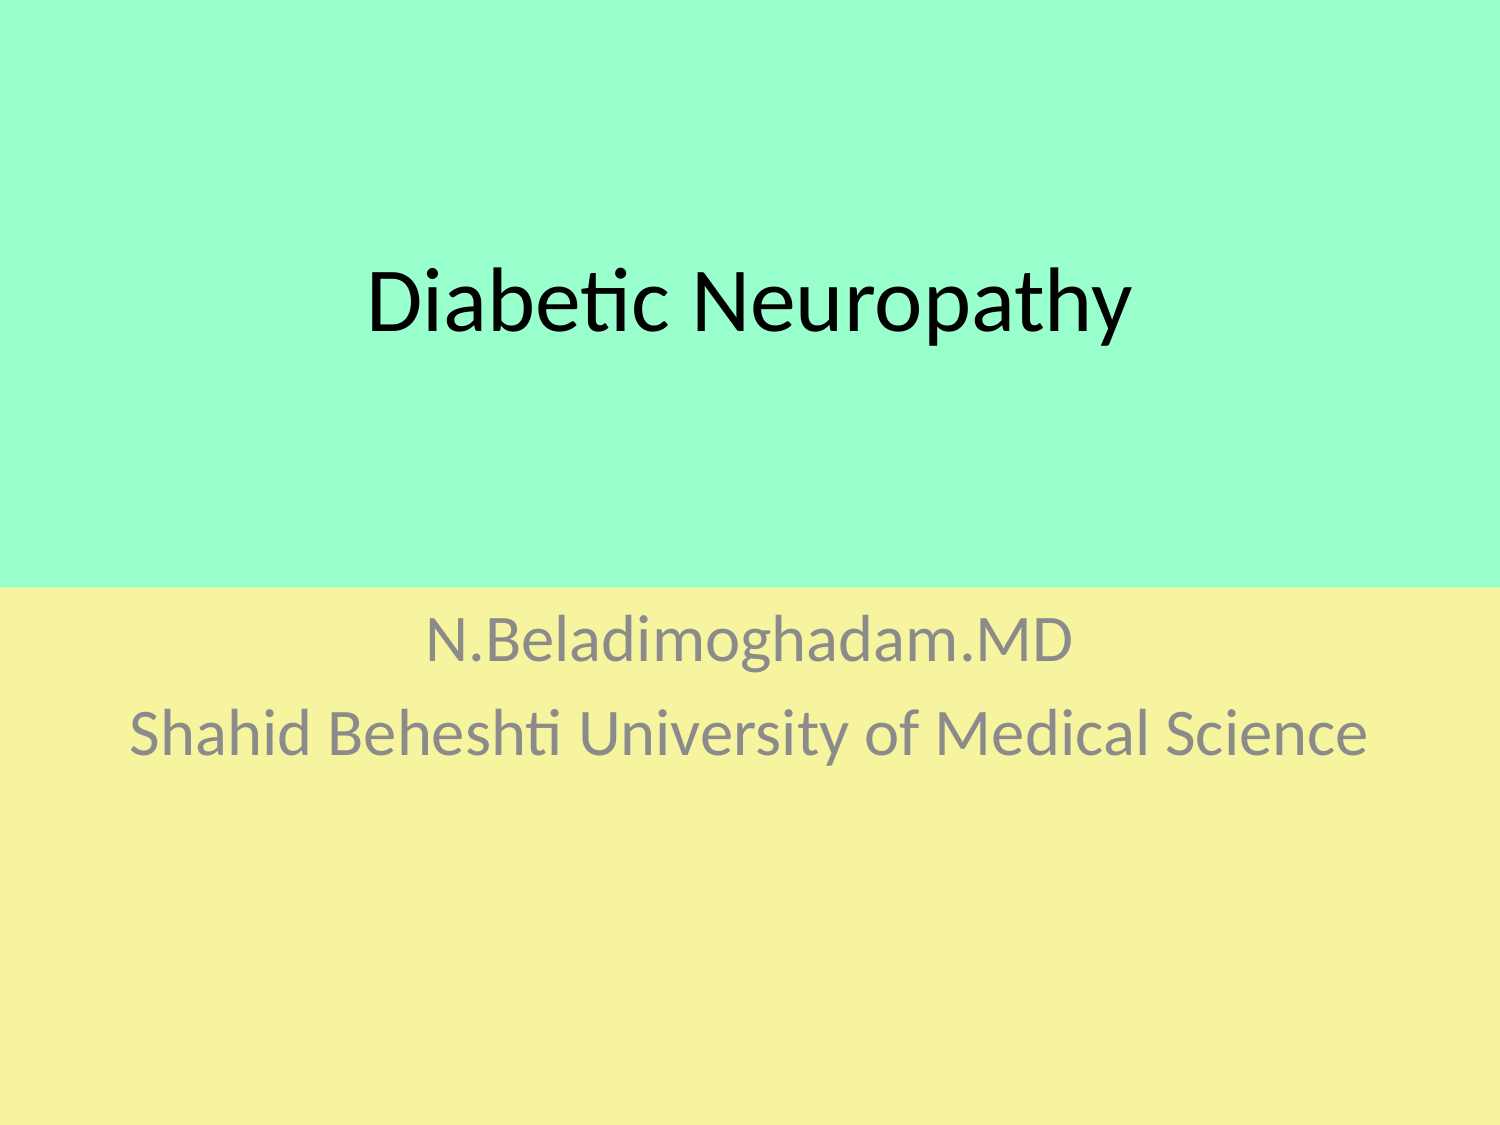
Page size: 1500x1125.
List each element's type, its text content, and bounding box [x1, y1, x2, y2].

subtitle N.Beladimoghadam.MD Shahid Beheshti University of Medical Science [0, 587, 1500, 1125]
title Diabetic Neuropathy [0, 0, 1500, 587]
